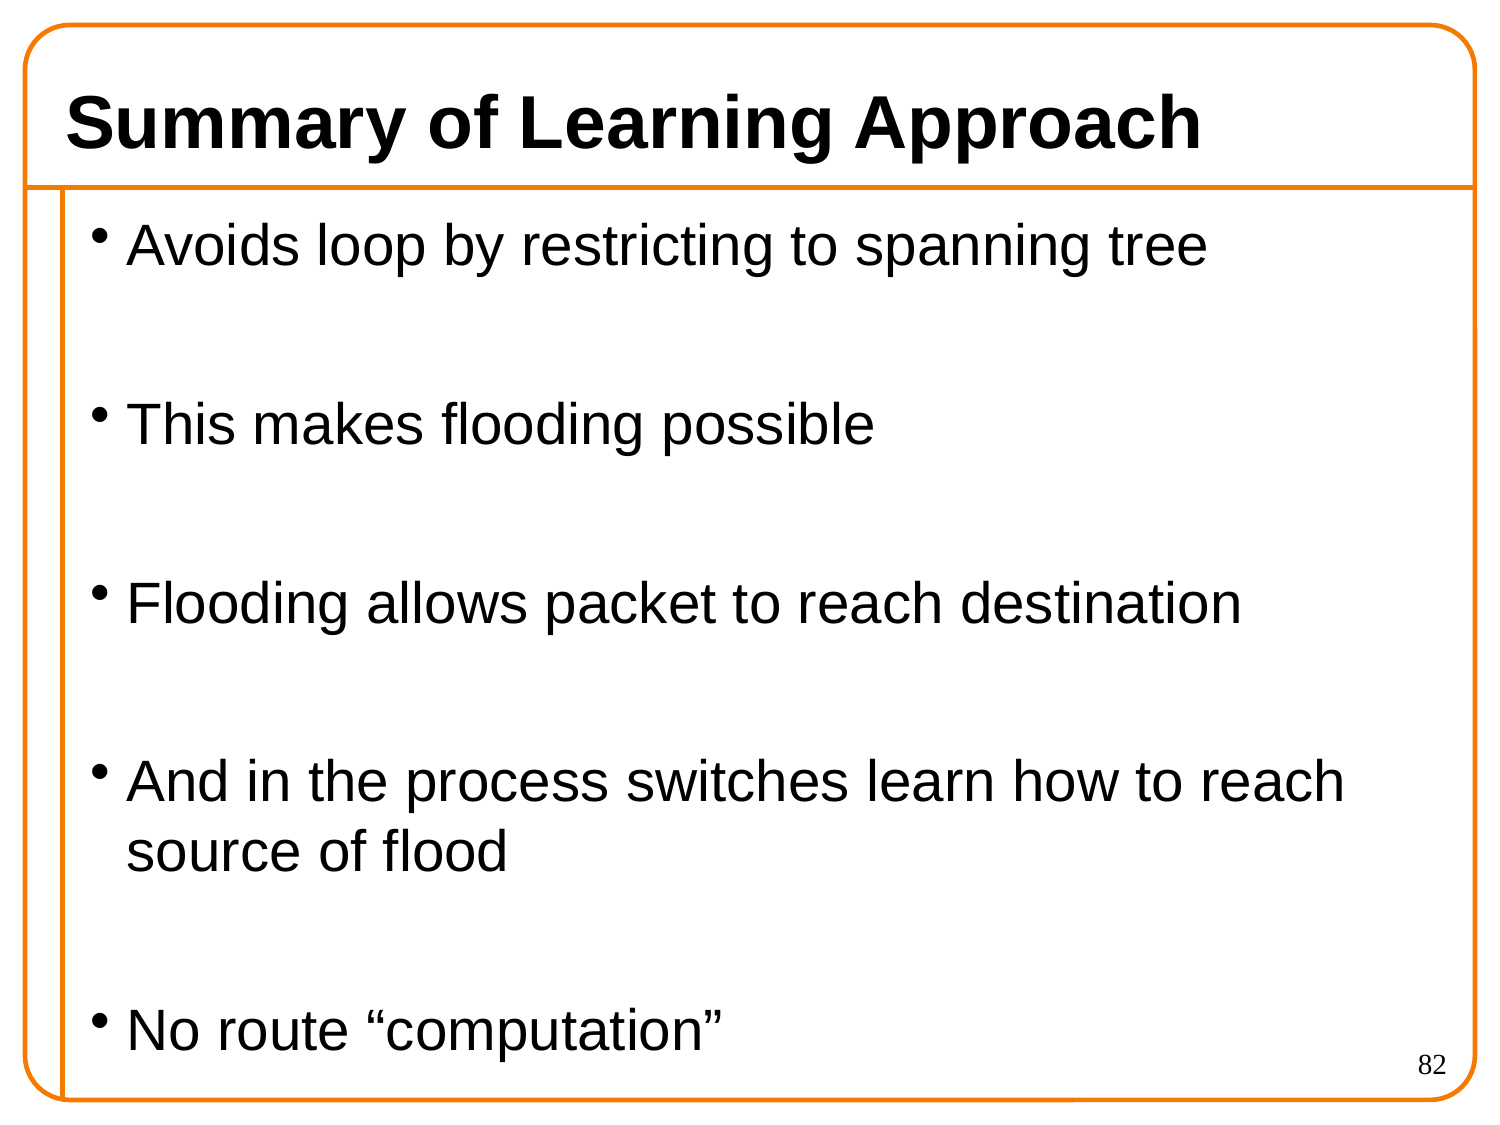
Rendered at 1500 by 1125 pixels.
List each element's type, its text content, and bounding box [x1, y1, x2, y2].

title Summary of Learning Approach [50, 62, 1374, 175]
slide_number 82 [1312, 1037, 1463, 1101]
list Avoids loop by restricting to spanning tree This makes flooding possible Flooding allows packet to reach destination And in the process switches learn how to reach source of flood No route “computation” [75, 200, 1463, 1100]
